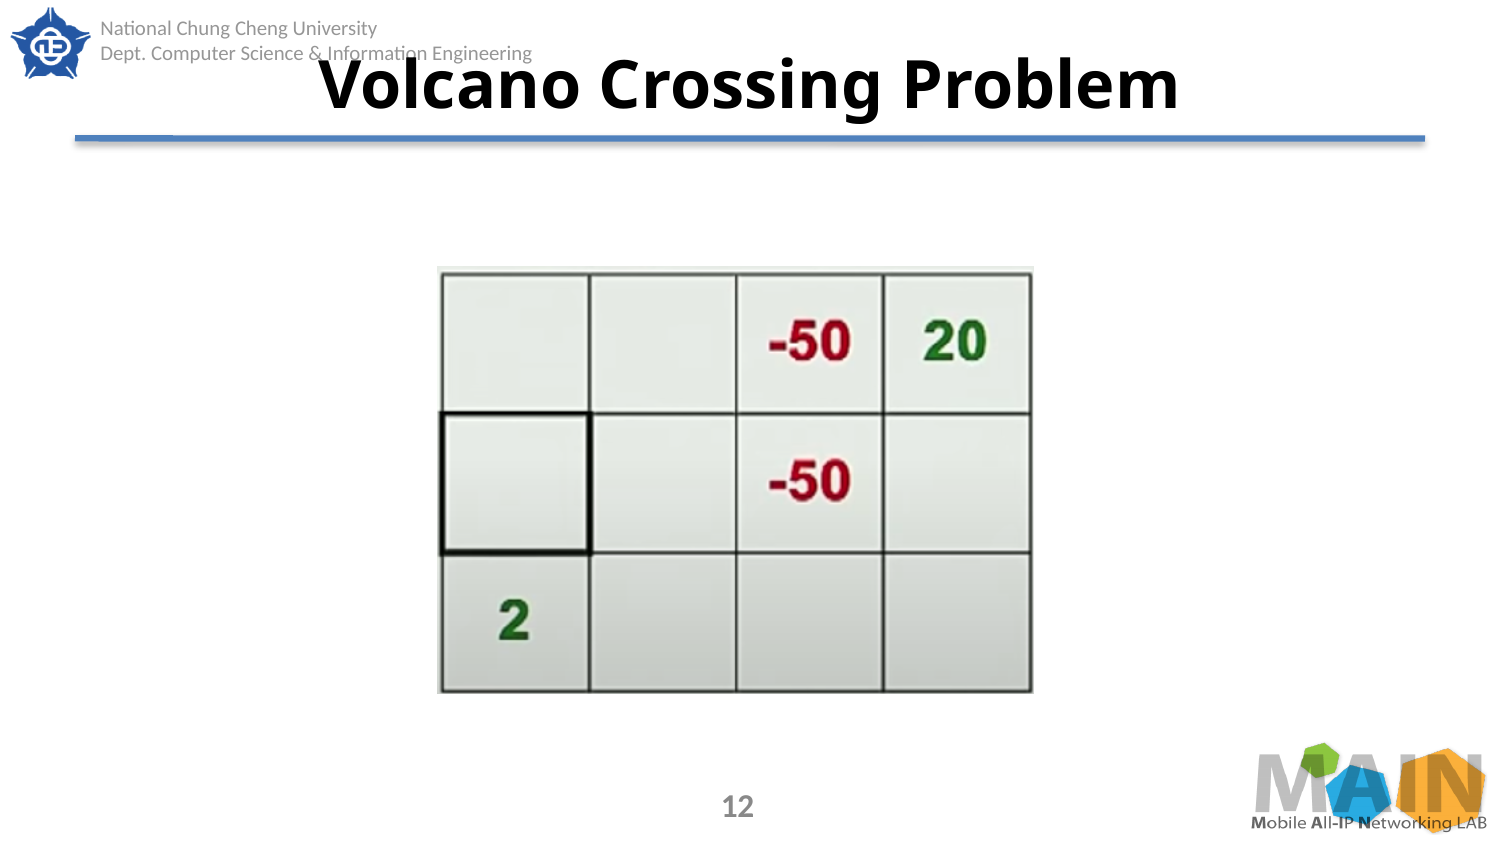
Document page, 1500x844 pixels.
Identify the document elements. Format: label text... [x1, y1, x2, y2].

picture [0, 0, 101, 85]
picture [436, 263, 1034, 694]
title Volcano Crossing Problem [75, 33, 1425, 130]
slide_number 12 [562, 782, 913, 827]
picture [1116, 740, 1488, 835]
